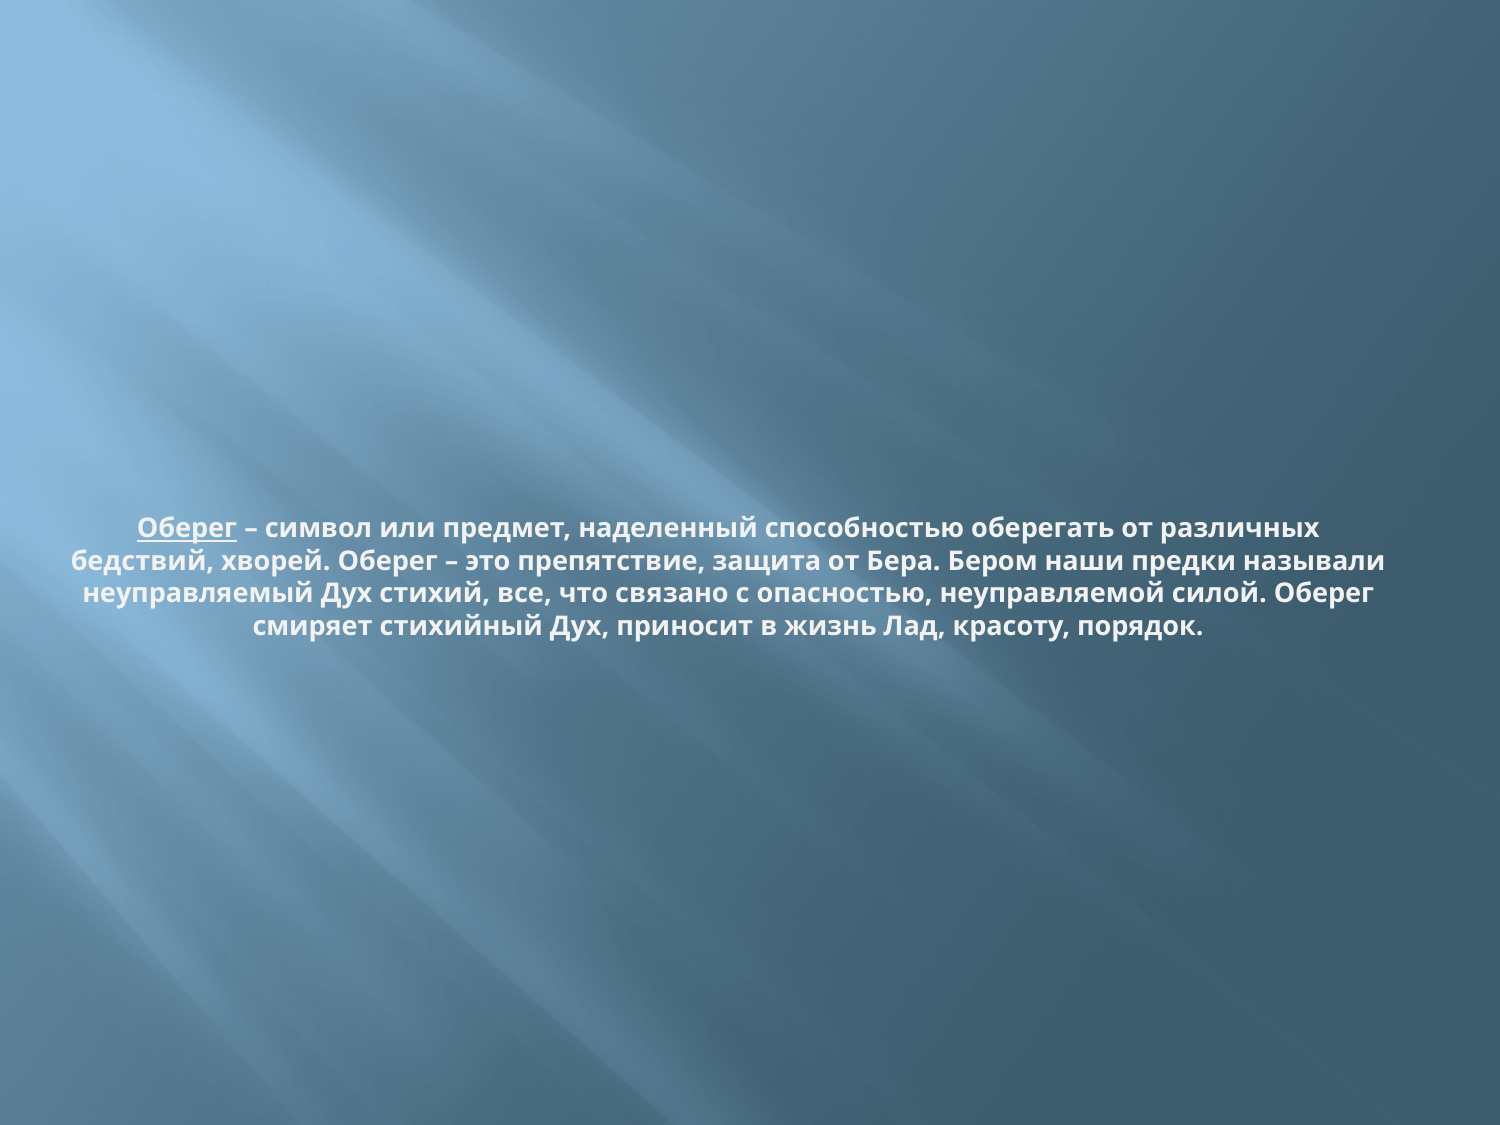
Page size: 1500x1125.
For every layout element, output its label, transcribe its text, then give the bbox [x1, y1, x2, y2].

title Оберег – символ или предмет, наделенный способностью оберегать от различных бедствий, хворей. Оберег – это препятствие, защита от Бера. Бером наши предки называли неуправляемый Дух стихий, все, что связано с опасностью, неуправляемой силой. Оберег смиряет стихийный Дух, приносит в жизнь Лад, красоту, порядок. [53, 503, 1404, 691]
